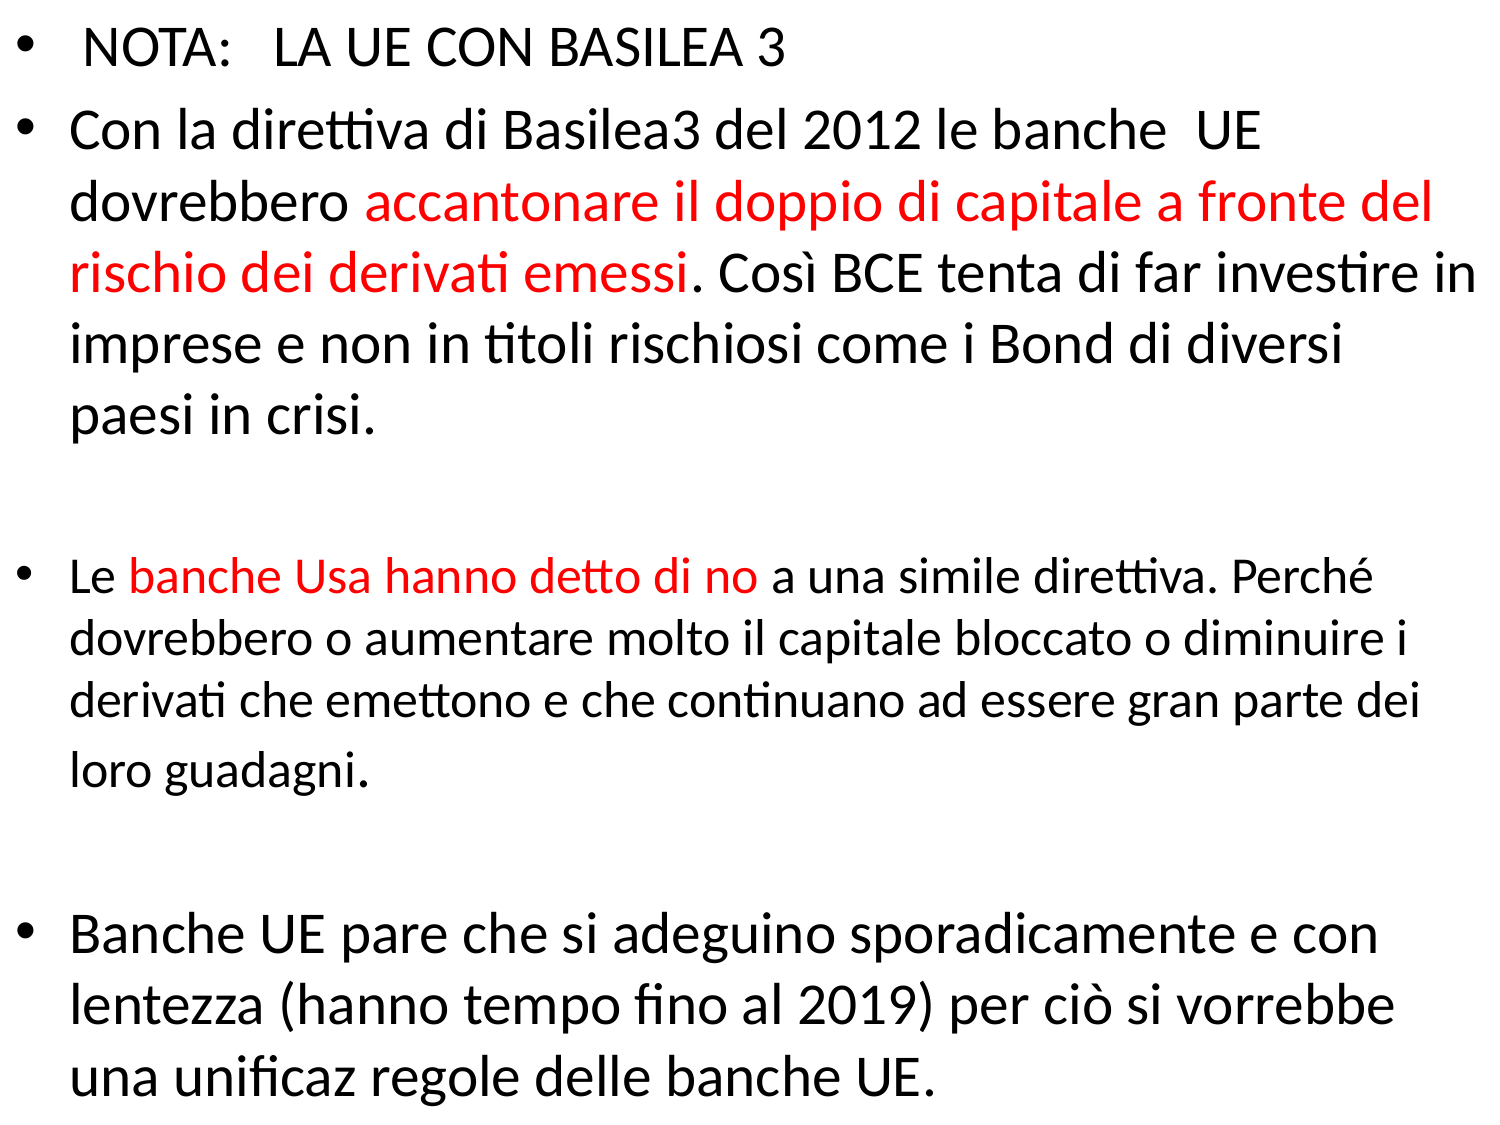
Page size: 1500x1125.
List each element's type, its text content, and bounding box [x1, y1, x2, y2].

list NOTA: LA UE CON BASILEA 3 Con la direttiva di Basilea3 del 2012 le banche UE dovrebbero accantonare il doppio di capitale a fronte del rischio dei derivati emessi. Così BCE tenta di far investire in imprese e non in titoli rischiosi come i Bond di diversi paesi in crisi. Le banche Usa hanno detto di no a una simile direttiva. Perché dovrebbero o aumentare molto il capitale bloccato o diminuire i derivati che emettono e che continuano ad essere gran parte dei loro guadagni. Banche UE pare che si adeguino sporadicamente e con lentezza (hanno tempo fino al 2019) per ciò si vorrebbe una unificaz regole delle banche UE. [0, 0, 1500, 1125]
